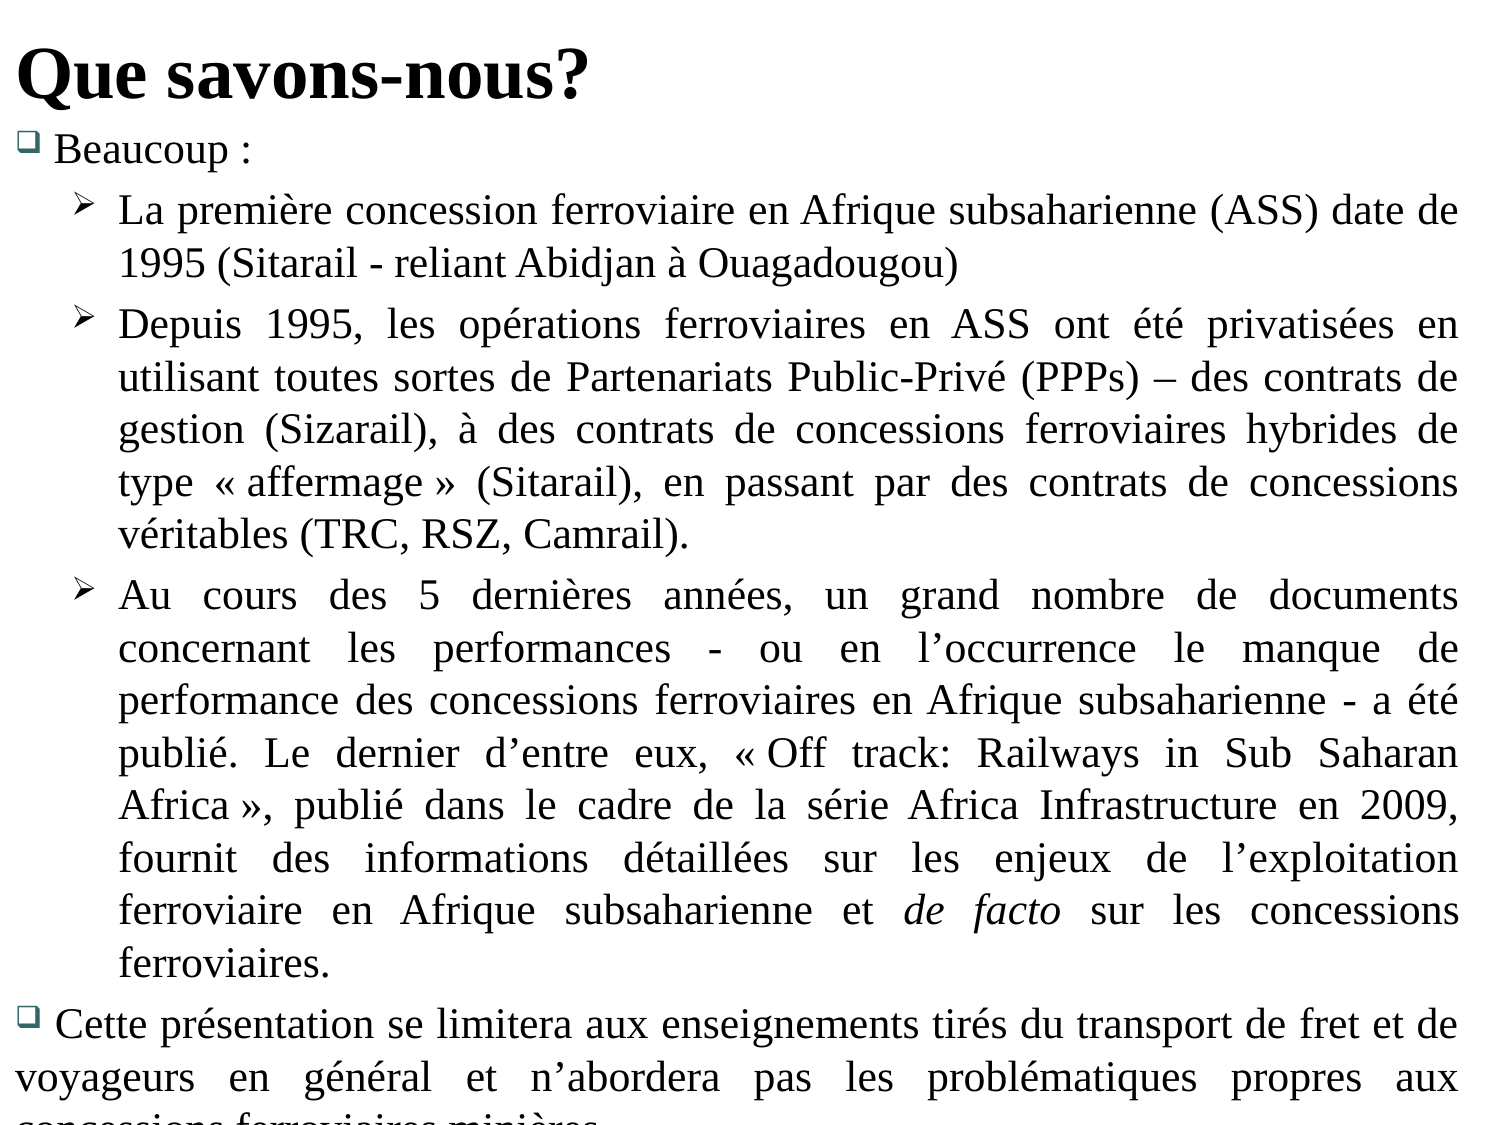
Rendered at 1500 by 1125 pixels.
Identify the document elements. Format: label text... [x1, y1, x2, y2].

text_box Beaucoup : La première concession ferroviaire en Afrique subsaharienne (ASS) date de 1995 (Sitarail - reliant Abidjan à Ouagadougou) Depuis 1995, les opérations ferroviaires en ASS ont été privatisées en utilisant toutes sortes de Partenariats Public-Privé (PPPs) – des contrats de gestion (Sizarail), à des contrats de concessions ferroviaires hybrides de type « affermage » (Sitarail), en passant par des contrats de concessions véritables (TRC, RSZ, Camrail). Au cours des 5 dernières années, un grand nombre de documents concernant les performances - ou en l’occurrence le manque de performance des concessions ferroviaires en Afrique subsaharienne - a été publié. Le dernier d’entre eux, « Off track: Railways in Sub Saharan Africa », publié dans le cadre de la série Africa Infrastructure en 2009, fournit des informations détaillées sur les enjeux de l’exploitation ferroviaire en Afrique subsaharienne et de facto sur les concessions ferroviaires. Cette présentation se limitera aux enseignements tirés du transport de fret et de voyageurs en général et n’abordera pas les problématiques propres aux concessions ferroviaires minières. [0, 138, 1475, 1125]
text_box Que savons-nous? [0, 0, 1500, 138]
